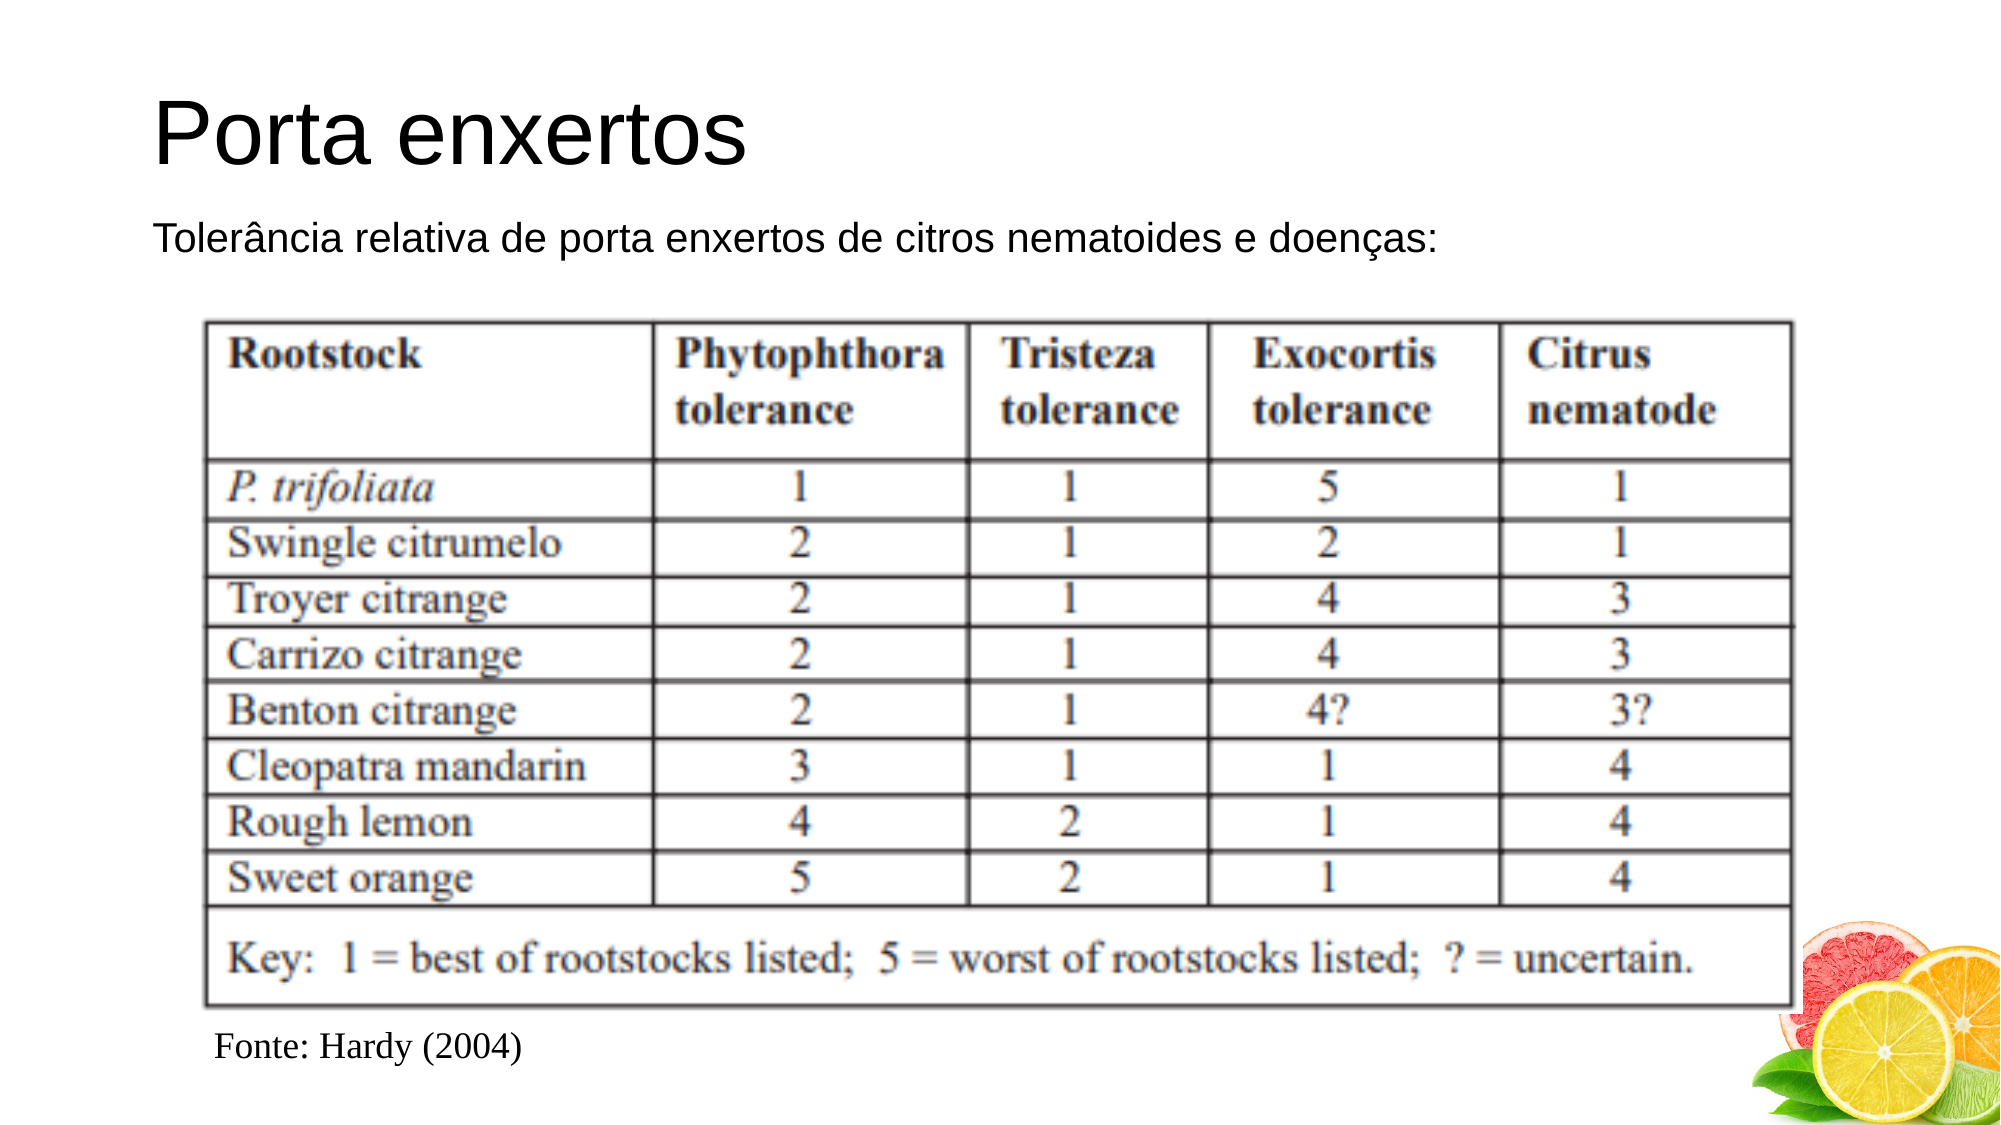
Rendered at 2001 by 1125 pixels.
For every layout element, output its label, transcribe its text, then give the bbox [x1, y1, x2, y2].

picture [197, 310, 2000, 1125]
title Porta enxertos [137, 59, 1863, 209]
text_box Fonte: Hardy (2004) [199, 1014, 538, 1073]
list Tolerância relativa de porta enxertos de citros nematoides e doenças: [137, 209, 1863, 1014]
